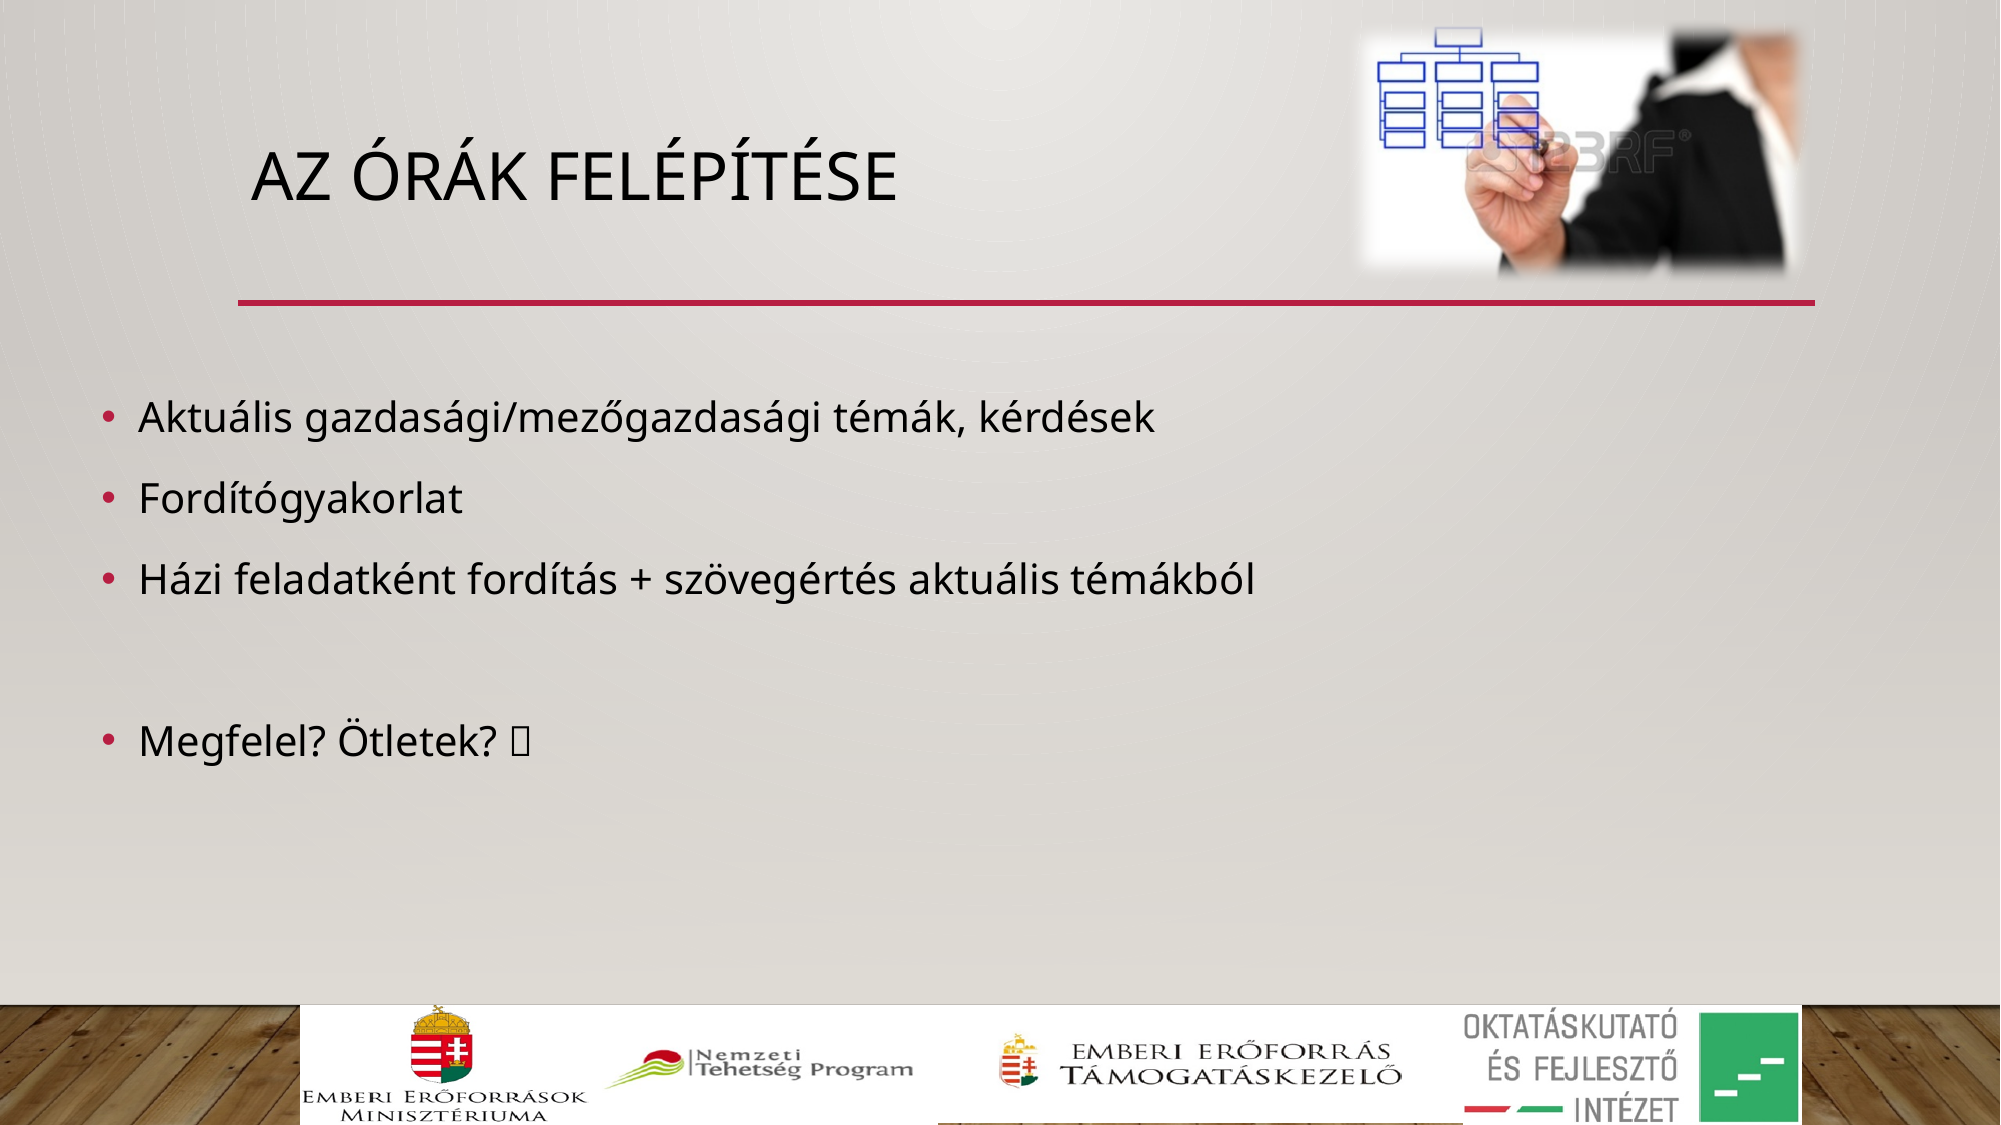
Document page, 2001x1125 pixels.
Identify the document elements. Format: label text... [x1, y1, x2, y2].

picture [0, 1004, 2000, 1125]
title Az órák felépítése [236, 134, 1931, 307]
list Aktuális gazdasági/mezőgazdasági témák, kérdések Fordítógyakorlat Házi feladatként fordítás + szövegértés aktuális témákból Megfelel? Ötletek?  [86, 373, 1781, 994]
picture [1344, 18, 1814, 285]
